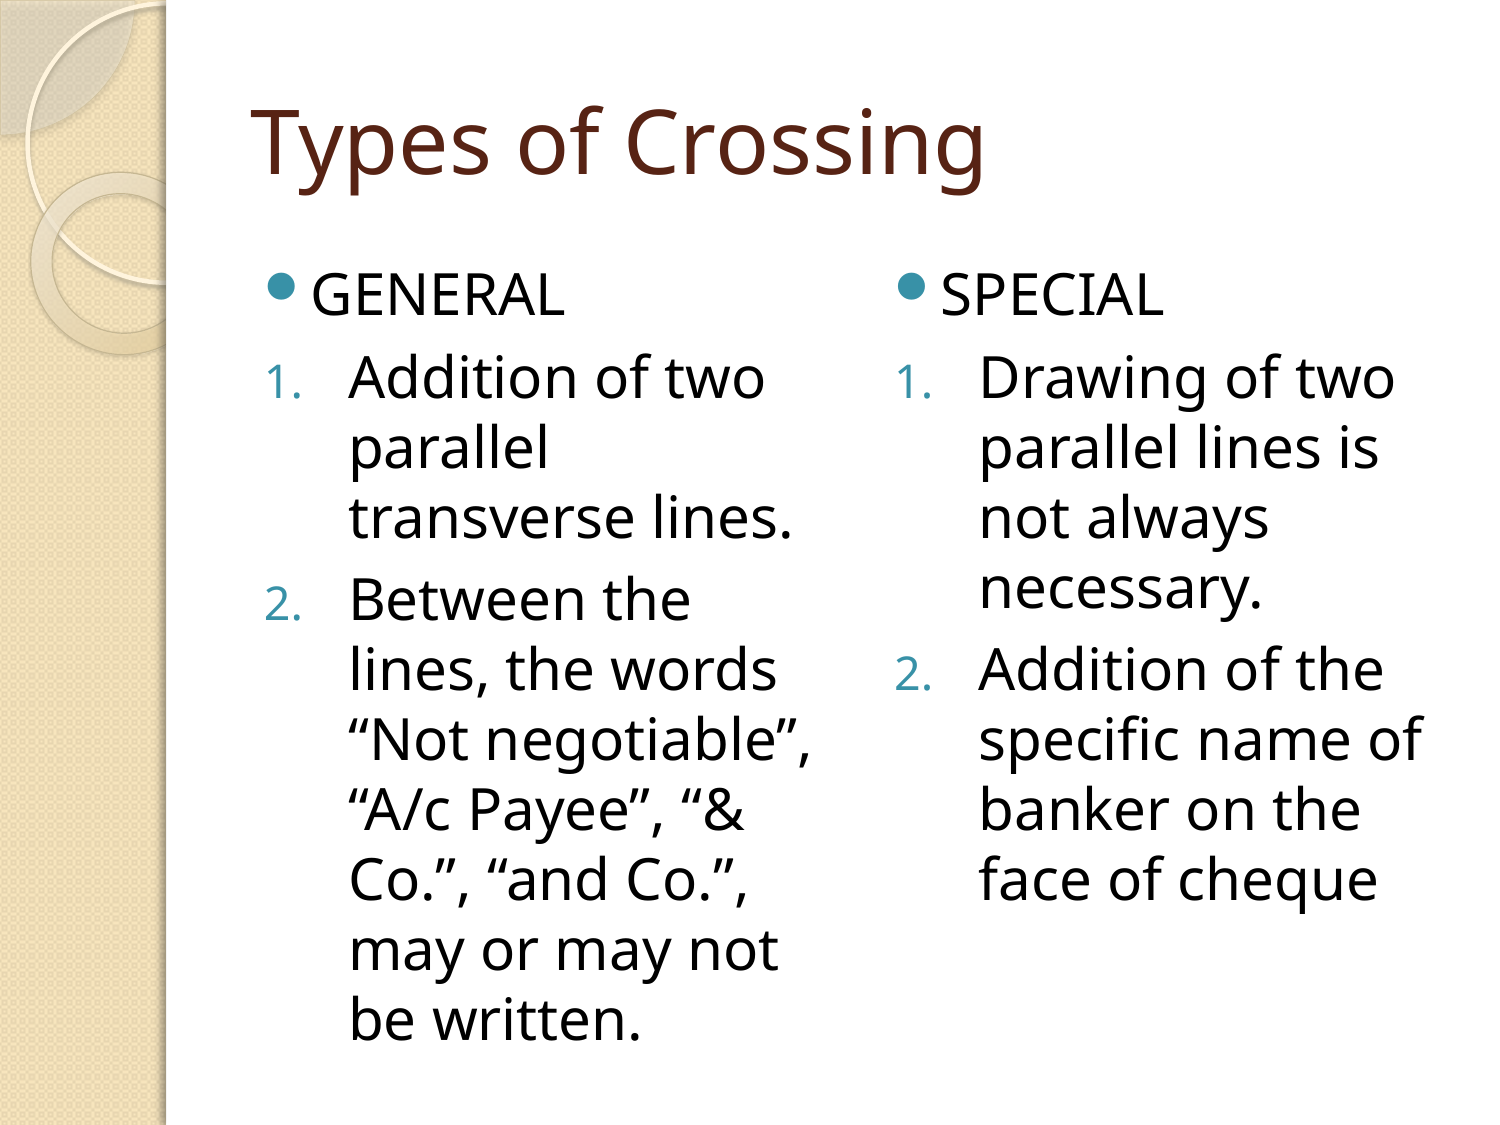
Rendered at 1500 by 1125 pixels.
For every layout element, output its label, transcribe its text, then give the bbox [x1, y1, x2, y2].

list GENERAL Addition of two parallel transverse lines. Between the lines, the words “Not negotiable”, “A/c Payee”, “& Co.”, “and Co.”, may or may not be written. [235, 249, 836, 1016]
list SPECIAL Drawing of two parallel lines is not always necessary. Addition of the specific name of banker on the face of cheque [865, 249, 1466, 1016]
title Types of Crossing [235, 45, 1466, 233]
